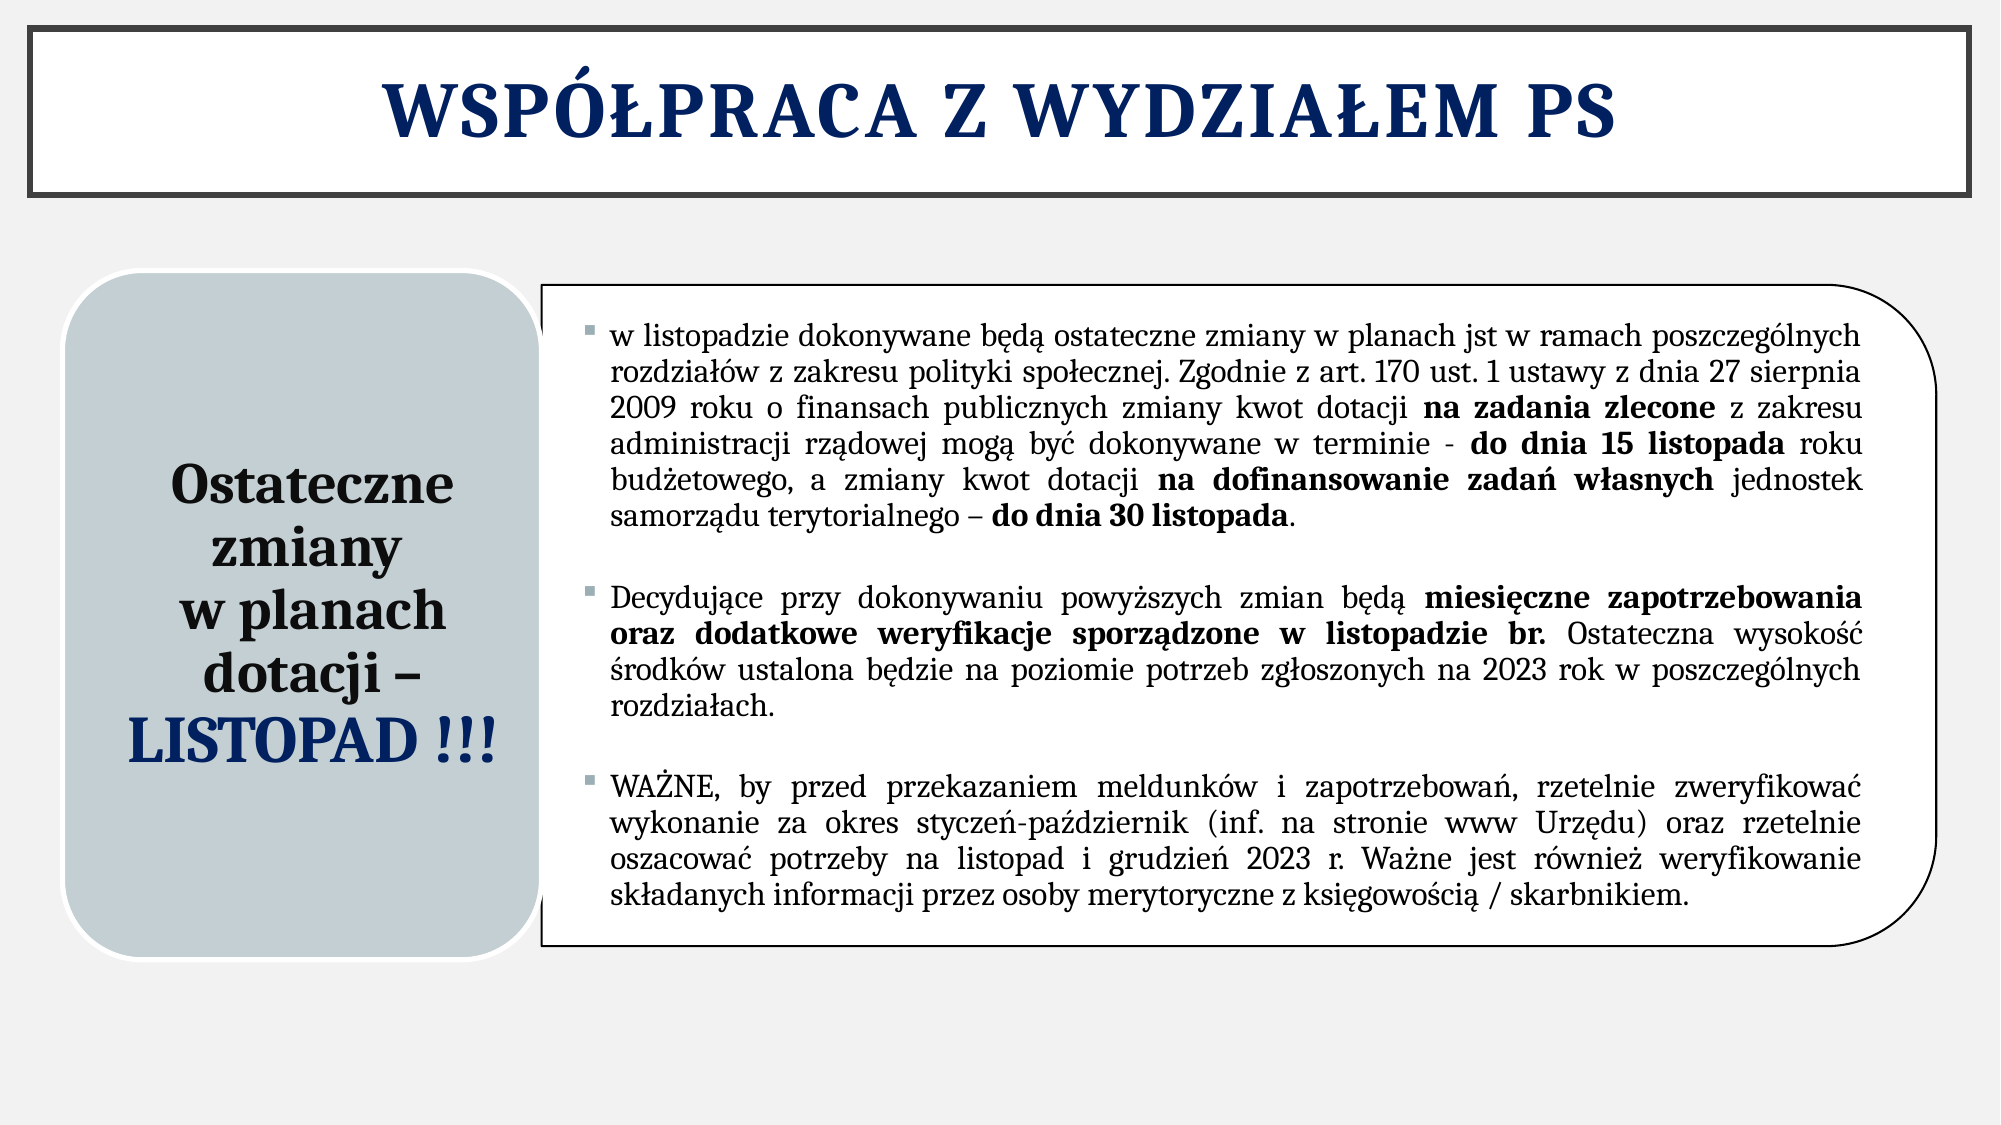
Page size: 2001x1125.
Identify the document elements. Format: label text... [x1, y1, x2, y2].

title Współpraca z Wydziałem PS [27, 25, 1972, 198]
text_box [62, 270, 1937, 961]
